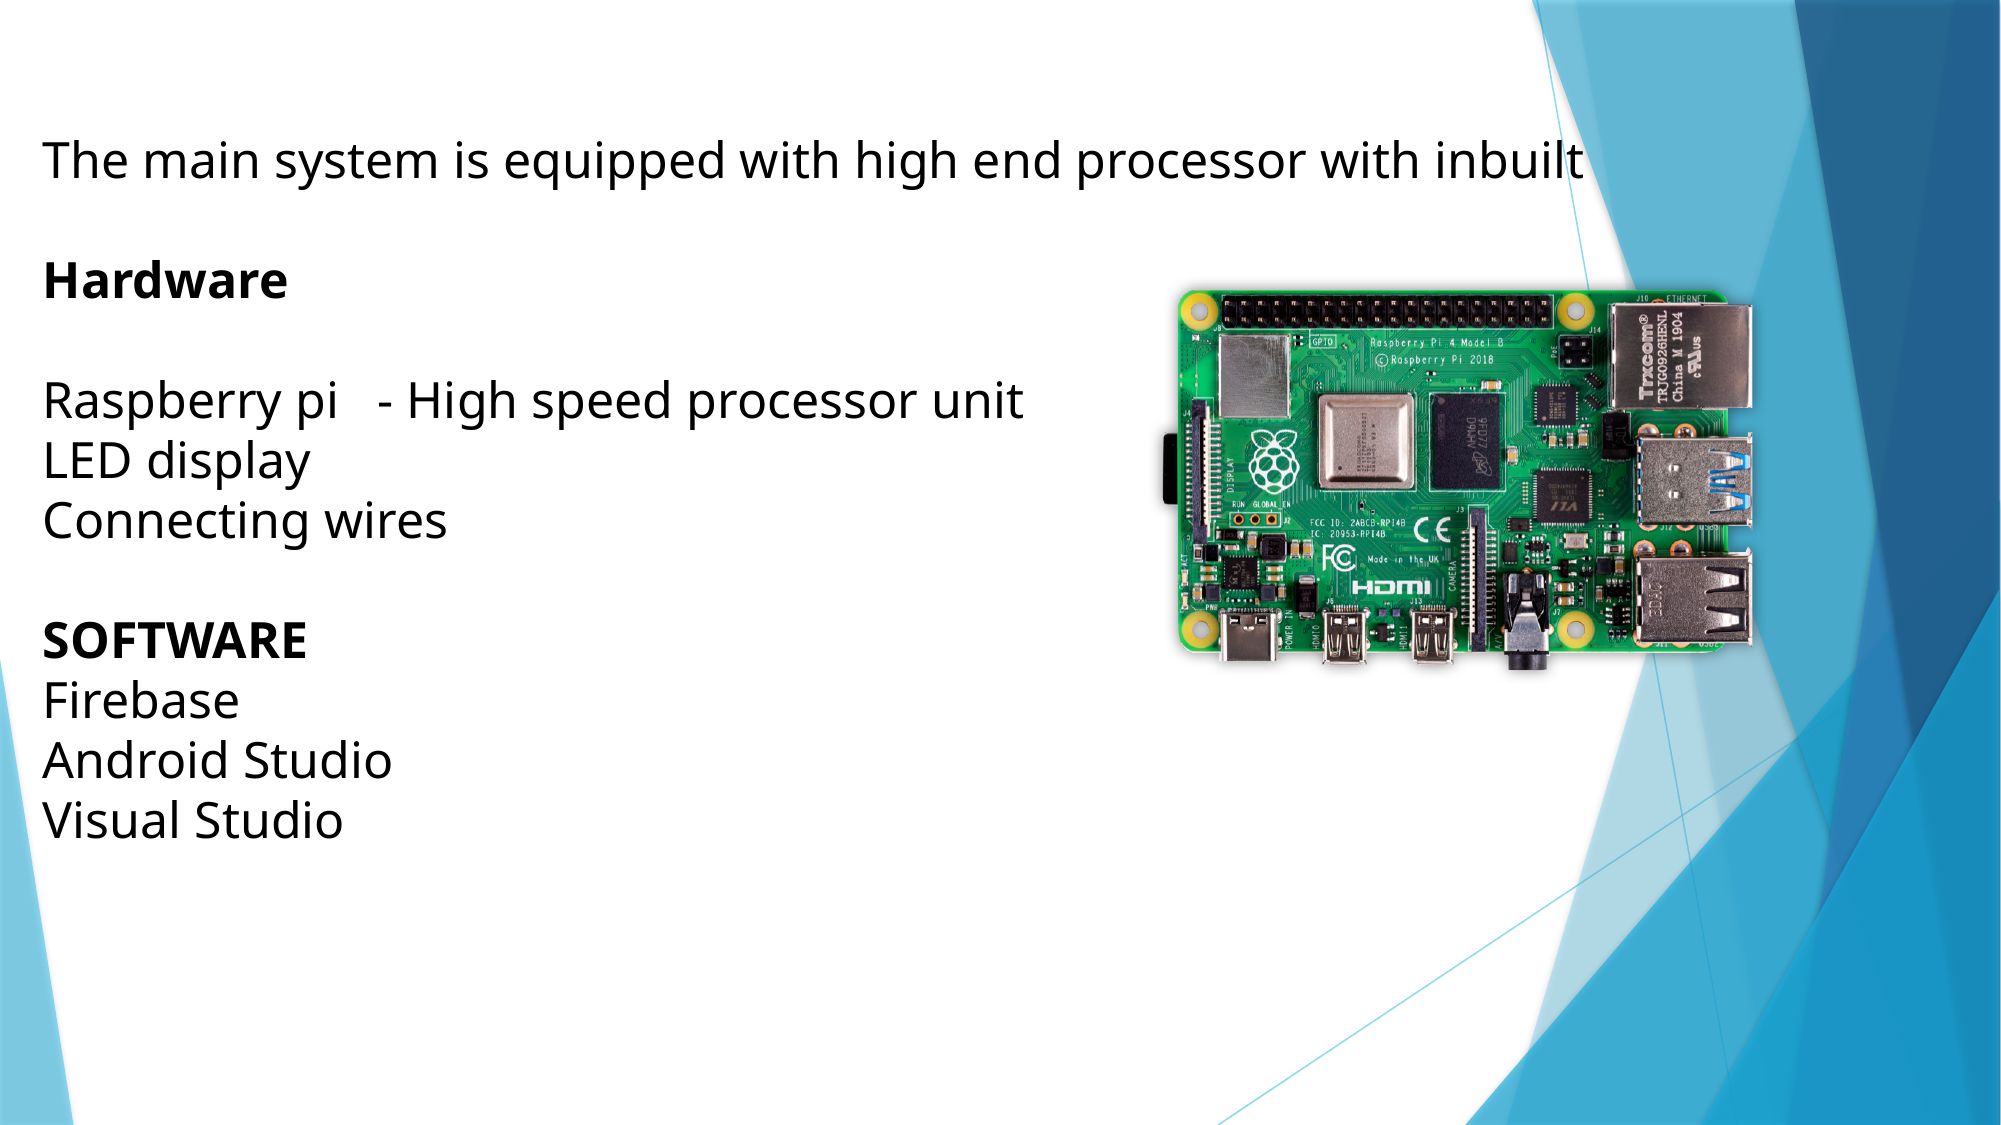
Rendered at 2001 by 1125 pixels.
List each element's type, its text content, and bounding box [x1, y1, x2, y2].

picture [1148, 273, 1767, 684]
text_box The main system is equipped with high end processor with inbuilt Hardware Raspberry pi - High speed processor unit LED display Connecting wires SOFTWARE Firebase Android Studio Visual Studio [27, 121, 1824, 917]
